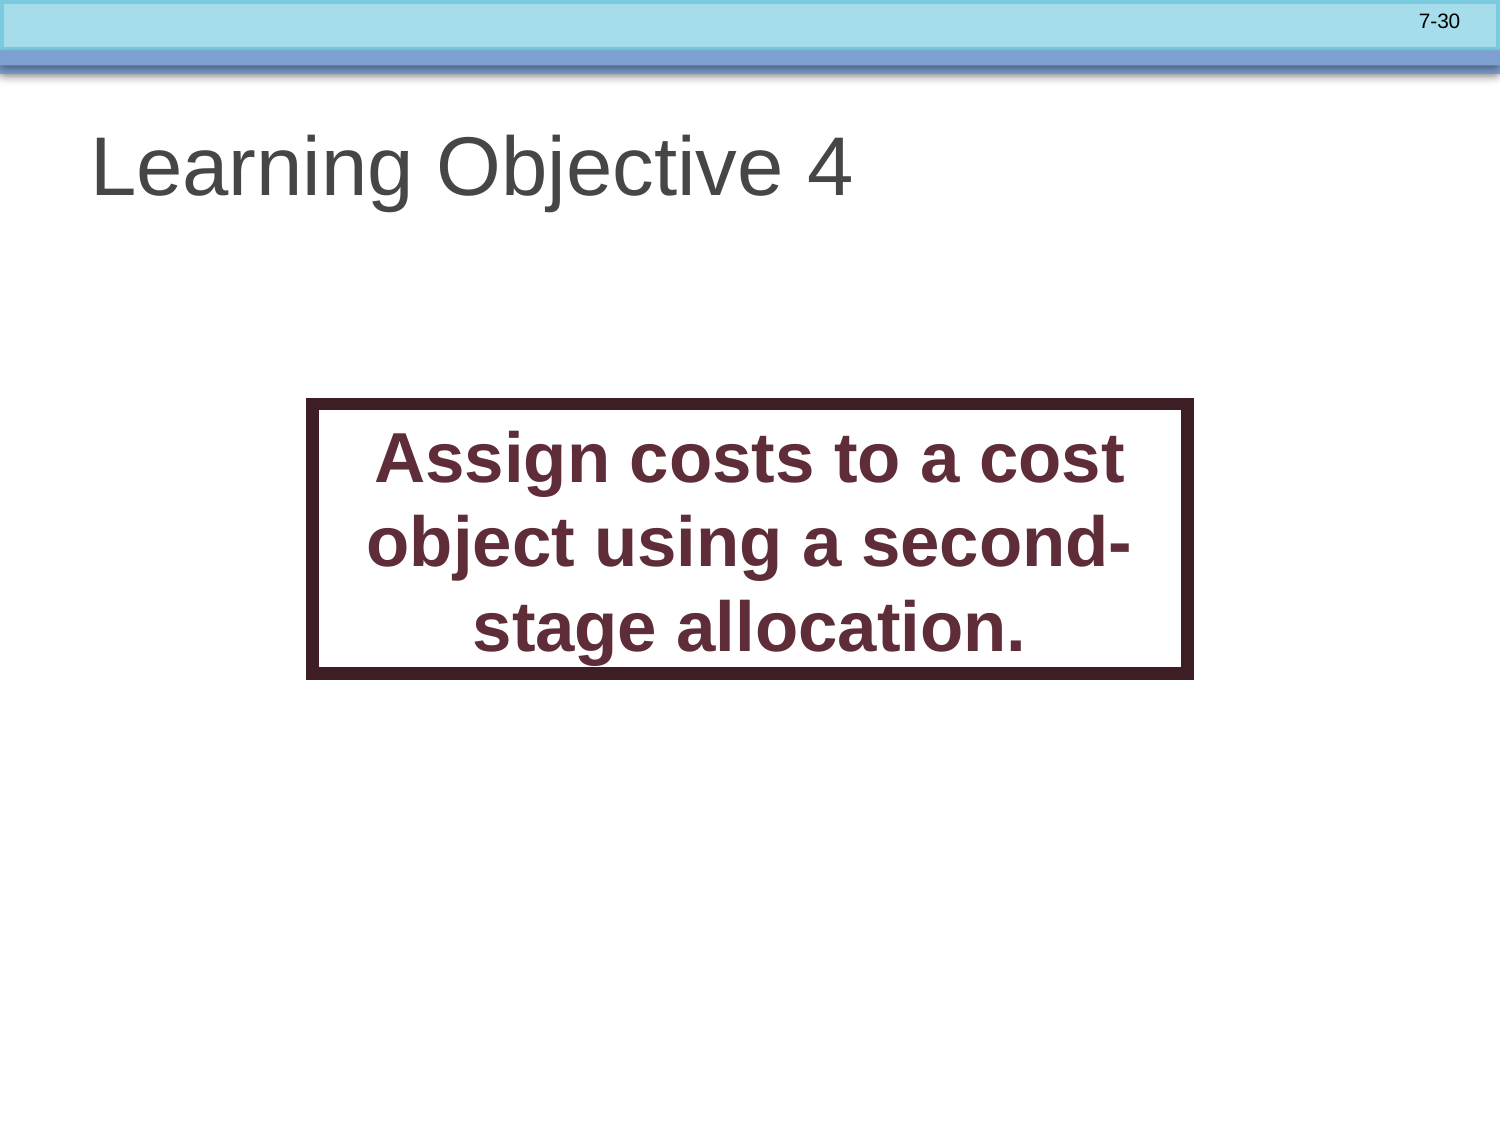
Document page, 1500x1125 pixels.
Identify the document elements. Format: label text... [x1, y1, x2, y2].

text_box Assign costs to a cost object using a second-stage allocation. [312, 403, 1188, 674]
title Learning Objective 4 [75, 75, 1425, 250]
